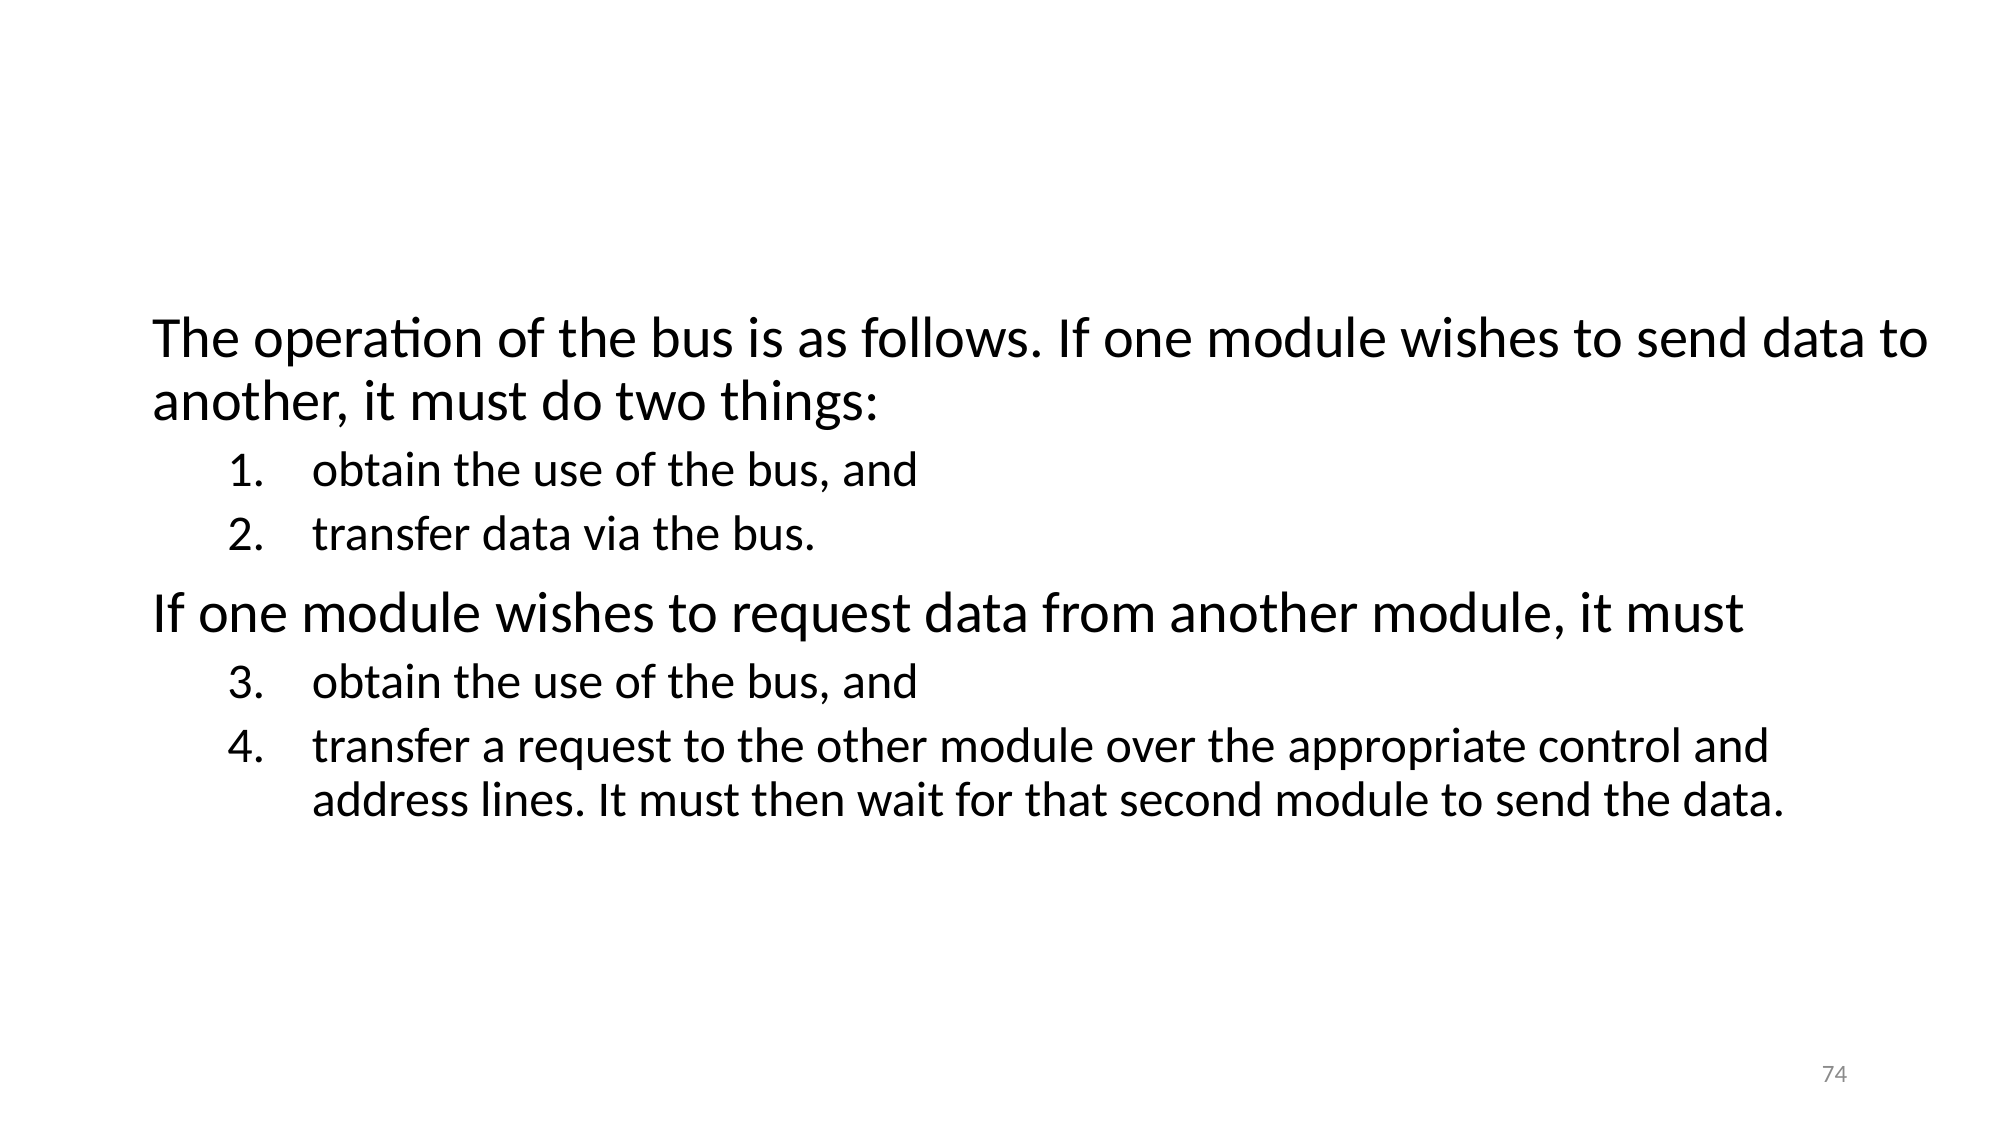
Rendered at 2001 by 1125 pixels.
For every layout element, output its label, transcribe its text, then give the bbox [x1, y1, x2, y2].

slide_number 74 [1412, 1042, 1863, 1103]
list The operation of the bus is as follows. If one module wishes to send data to another, it must do two things: obtain the use of the bus, and transfer data via the bus. If one module wishes to request data from another module, it must obtain the use of the bus, and transfer a request to the other module over the appropriate control and address lines. It must then wait for that second module to send the data. [137, 299, 1950, 1094]
